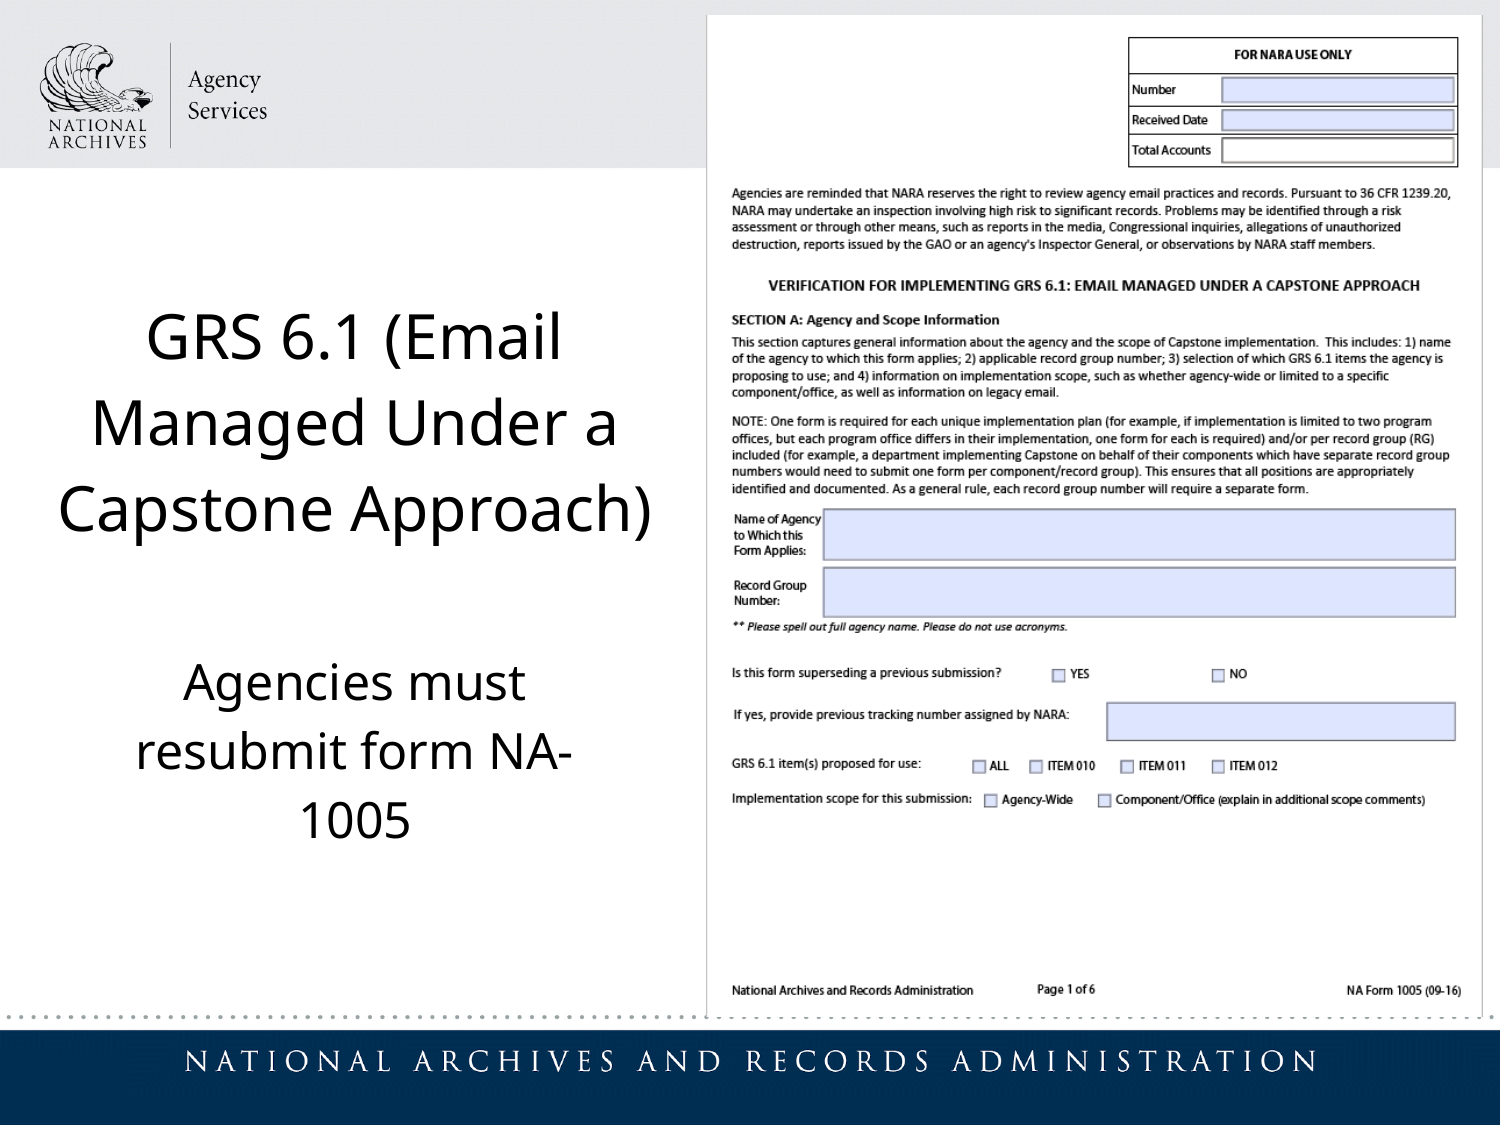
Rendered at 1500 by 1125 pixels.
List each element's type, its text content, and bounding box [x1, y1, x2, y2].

picture [0, 0, 1500, 1125]
text_box GRS 6.1 (Email Managed Under a Capstone Approach) [21, 270, 689, 564]
text_box Agencies must resubmit form NA-1005 [103, 626, 607, 964]
